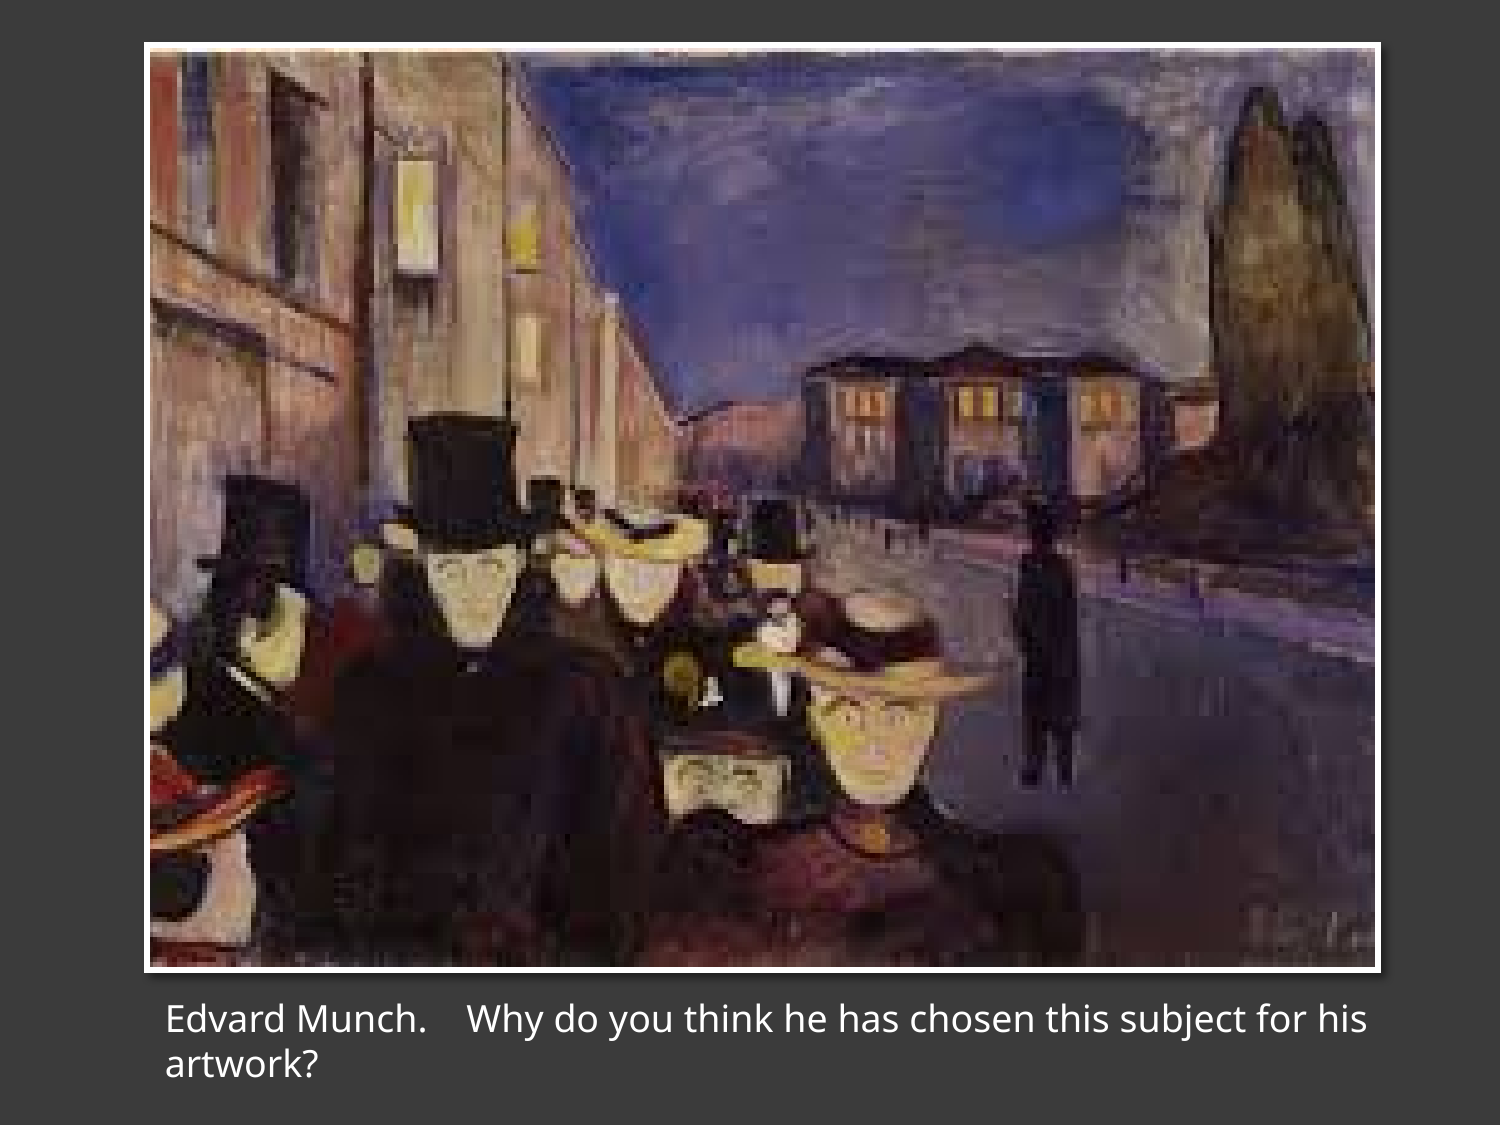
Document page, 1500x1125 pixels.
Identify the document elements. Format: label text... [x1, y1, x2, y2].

picture [149, 47, 1376, 968]
list Edvard Munch. Why do you think he has chosen this subject for his artwork? [150, 987, 1375, 1050]
